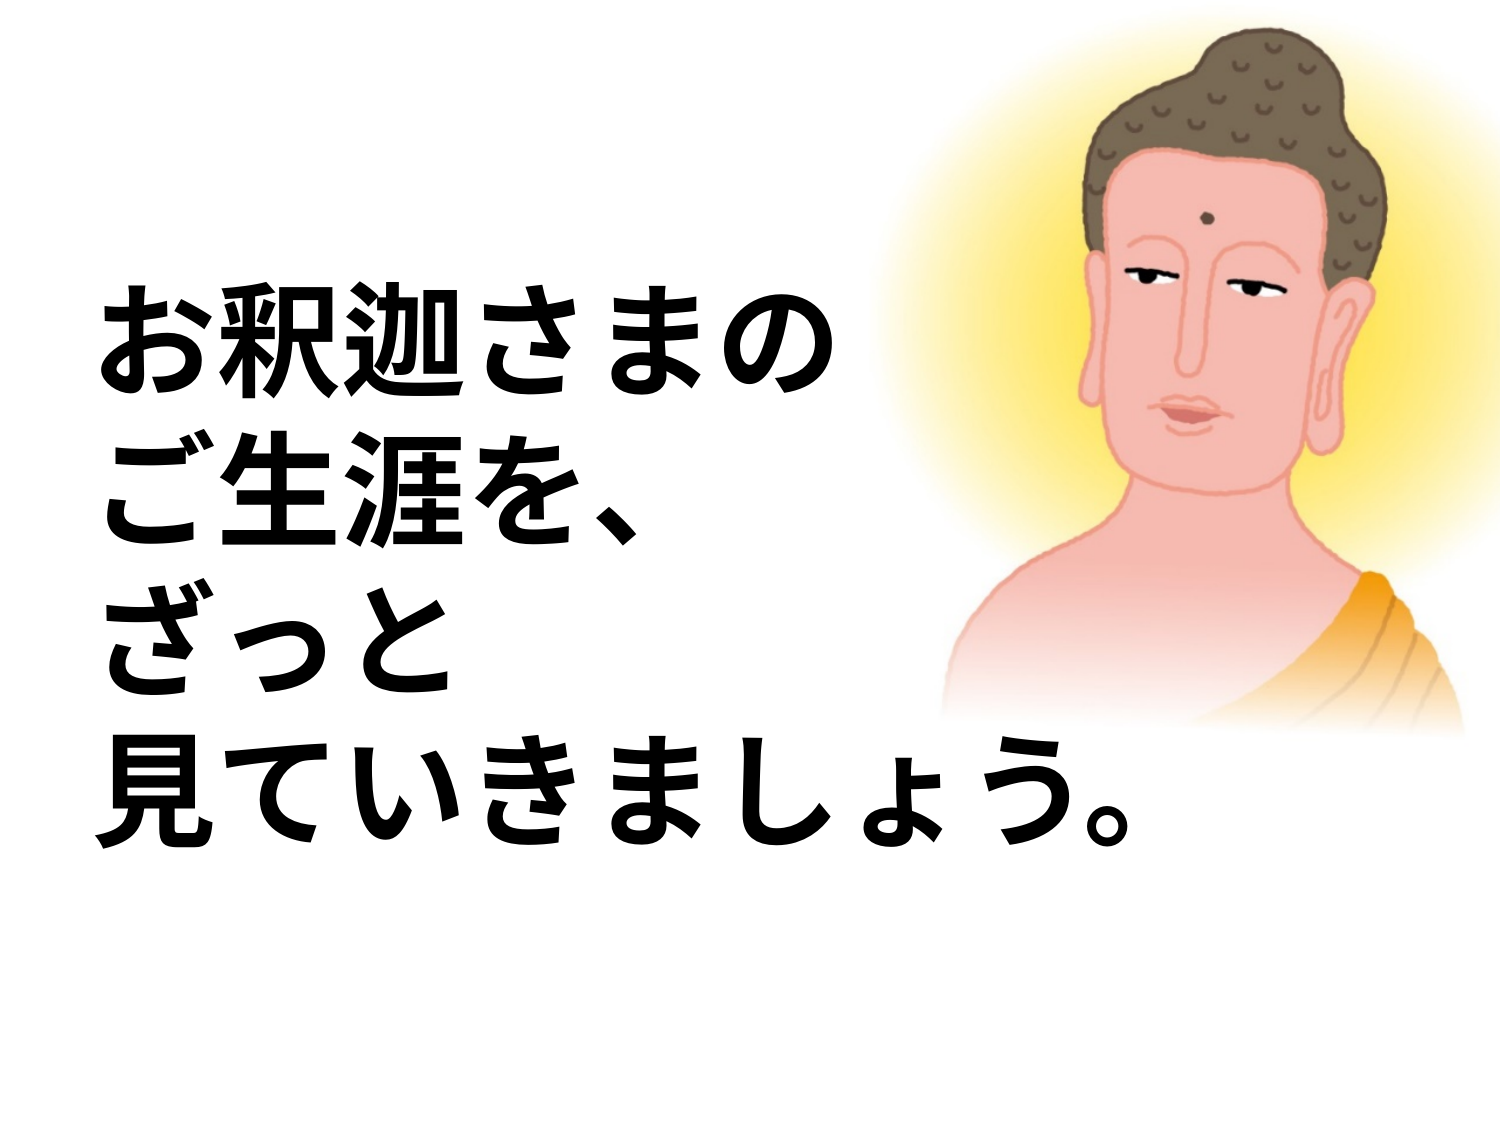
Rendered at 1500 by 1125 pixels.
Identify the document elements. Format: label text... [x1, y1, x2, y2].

text_box お釈迦さまの ご生涯を、 ざっと 見ていきましょう。 [76, 255, 1332, 871]
picture [832, 0, 1500, 752]
